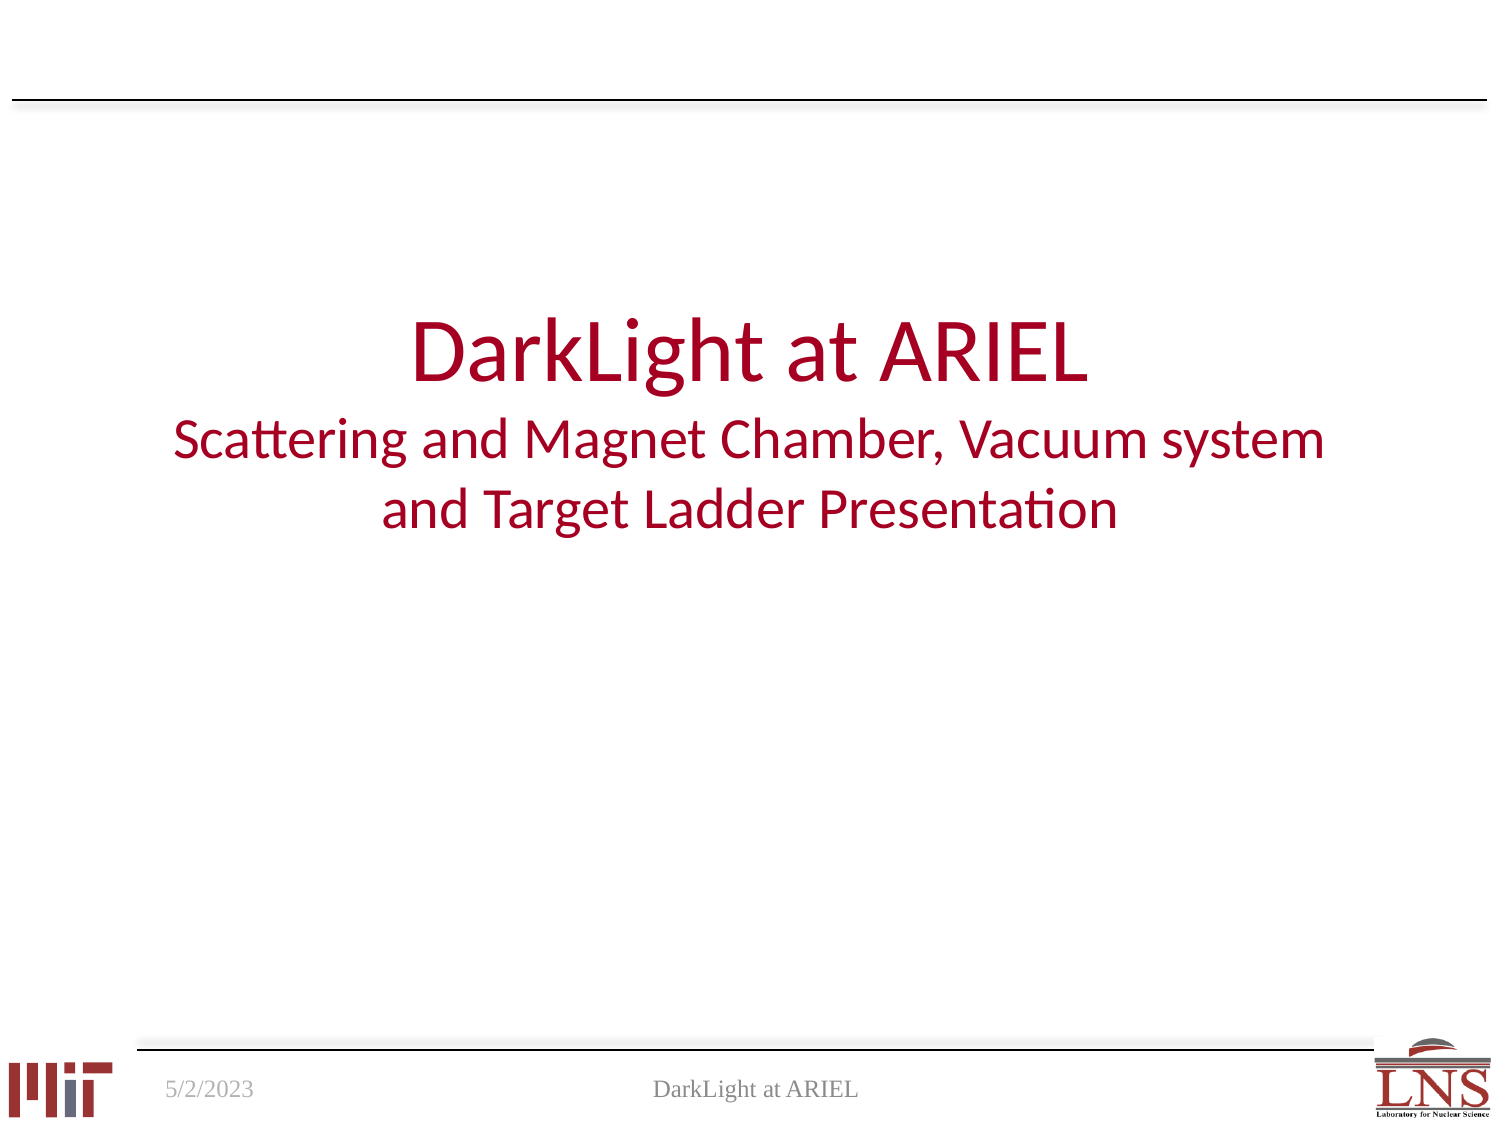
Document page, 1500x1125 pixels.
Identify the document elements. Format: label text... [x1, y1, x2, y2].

footer DarkLight at ARIEL [437, 1050, 1075, 1125]
picture [1374, 1037, 1491, 1118]
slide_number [150, 1050, 437, 1125]
title DarkLight at ARIEL Scattering and Magnet Chamber, Vacuum system and Target Ladder Presentation [112, 349, 1388, 591]
